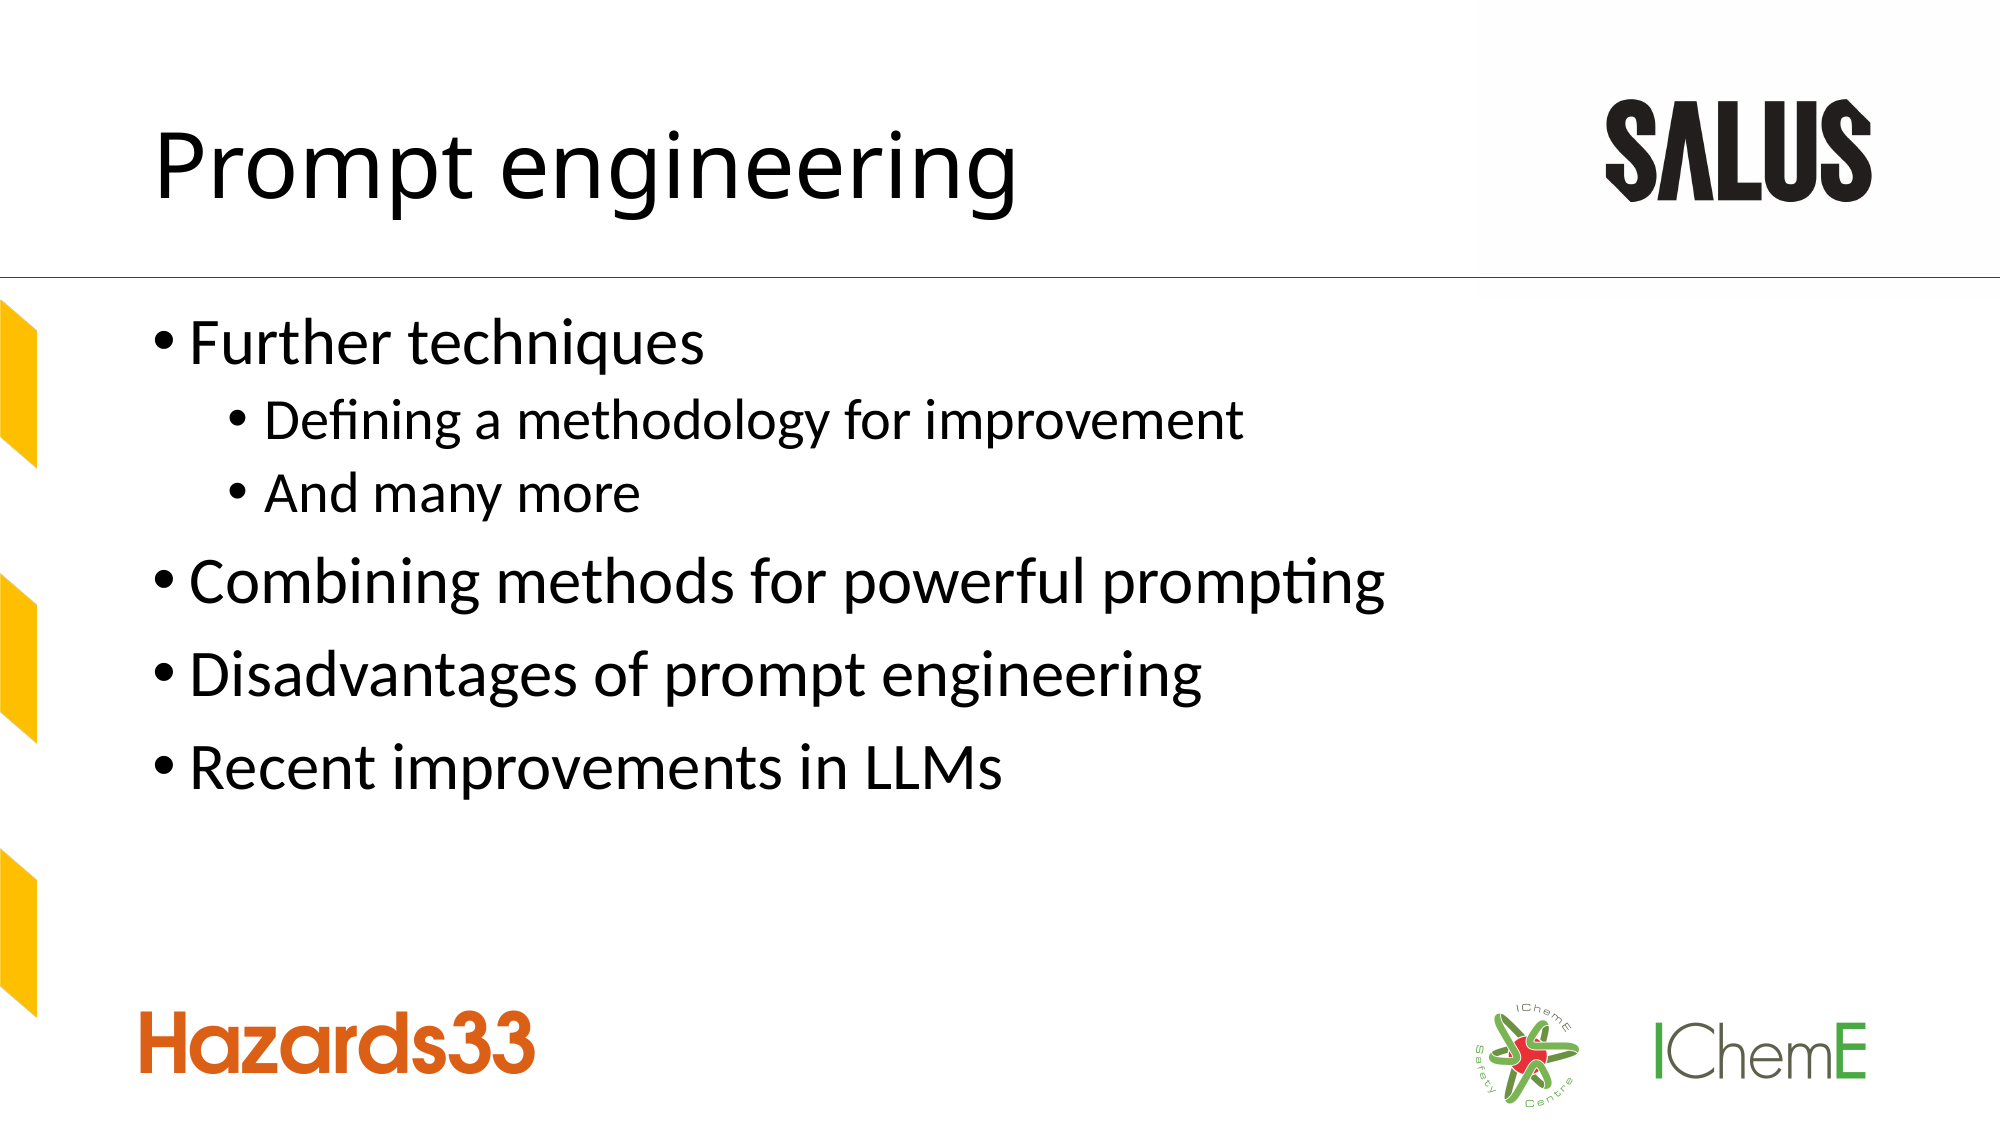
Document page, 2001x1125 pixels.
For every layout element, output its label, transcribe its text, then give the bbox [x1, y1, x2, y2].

title Prompt engineering [137, 59, 1477, 277]
picture [0, 278, 2000, 1125]
picture [0, 0, 2000, 277]
list Further techniques Defining a methodology for improvement And many more Combining methods for powerful prompting Disadvantages of prompt engineering Recent improvements in LLMs [137, 299, 1863, 1014]
